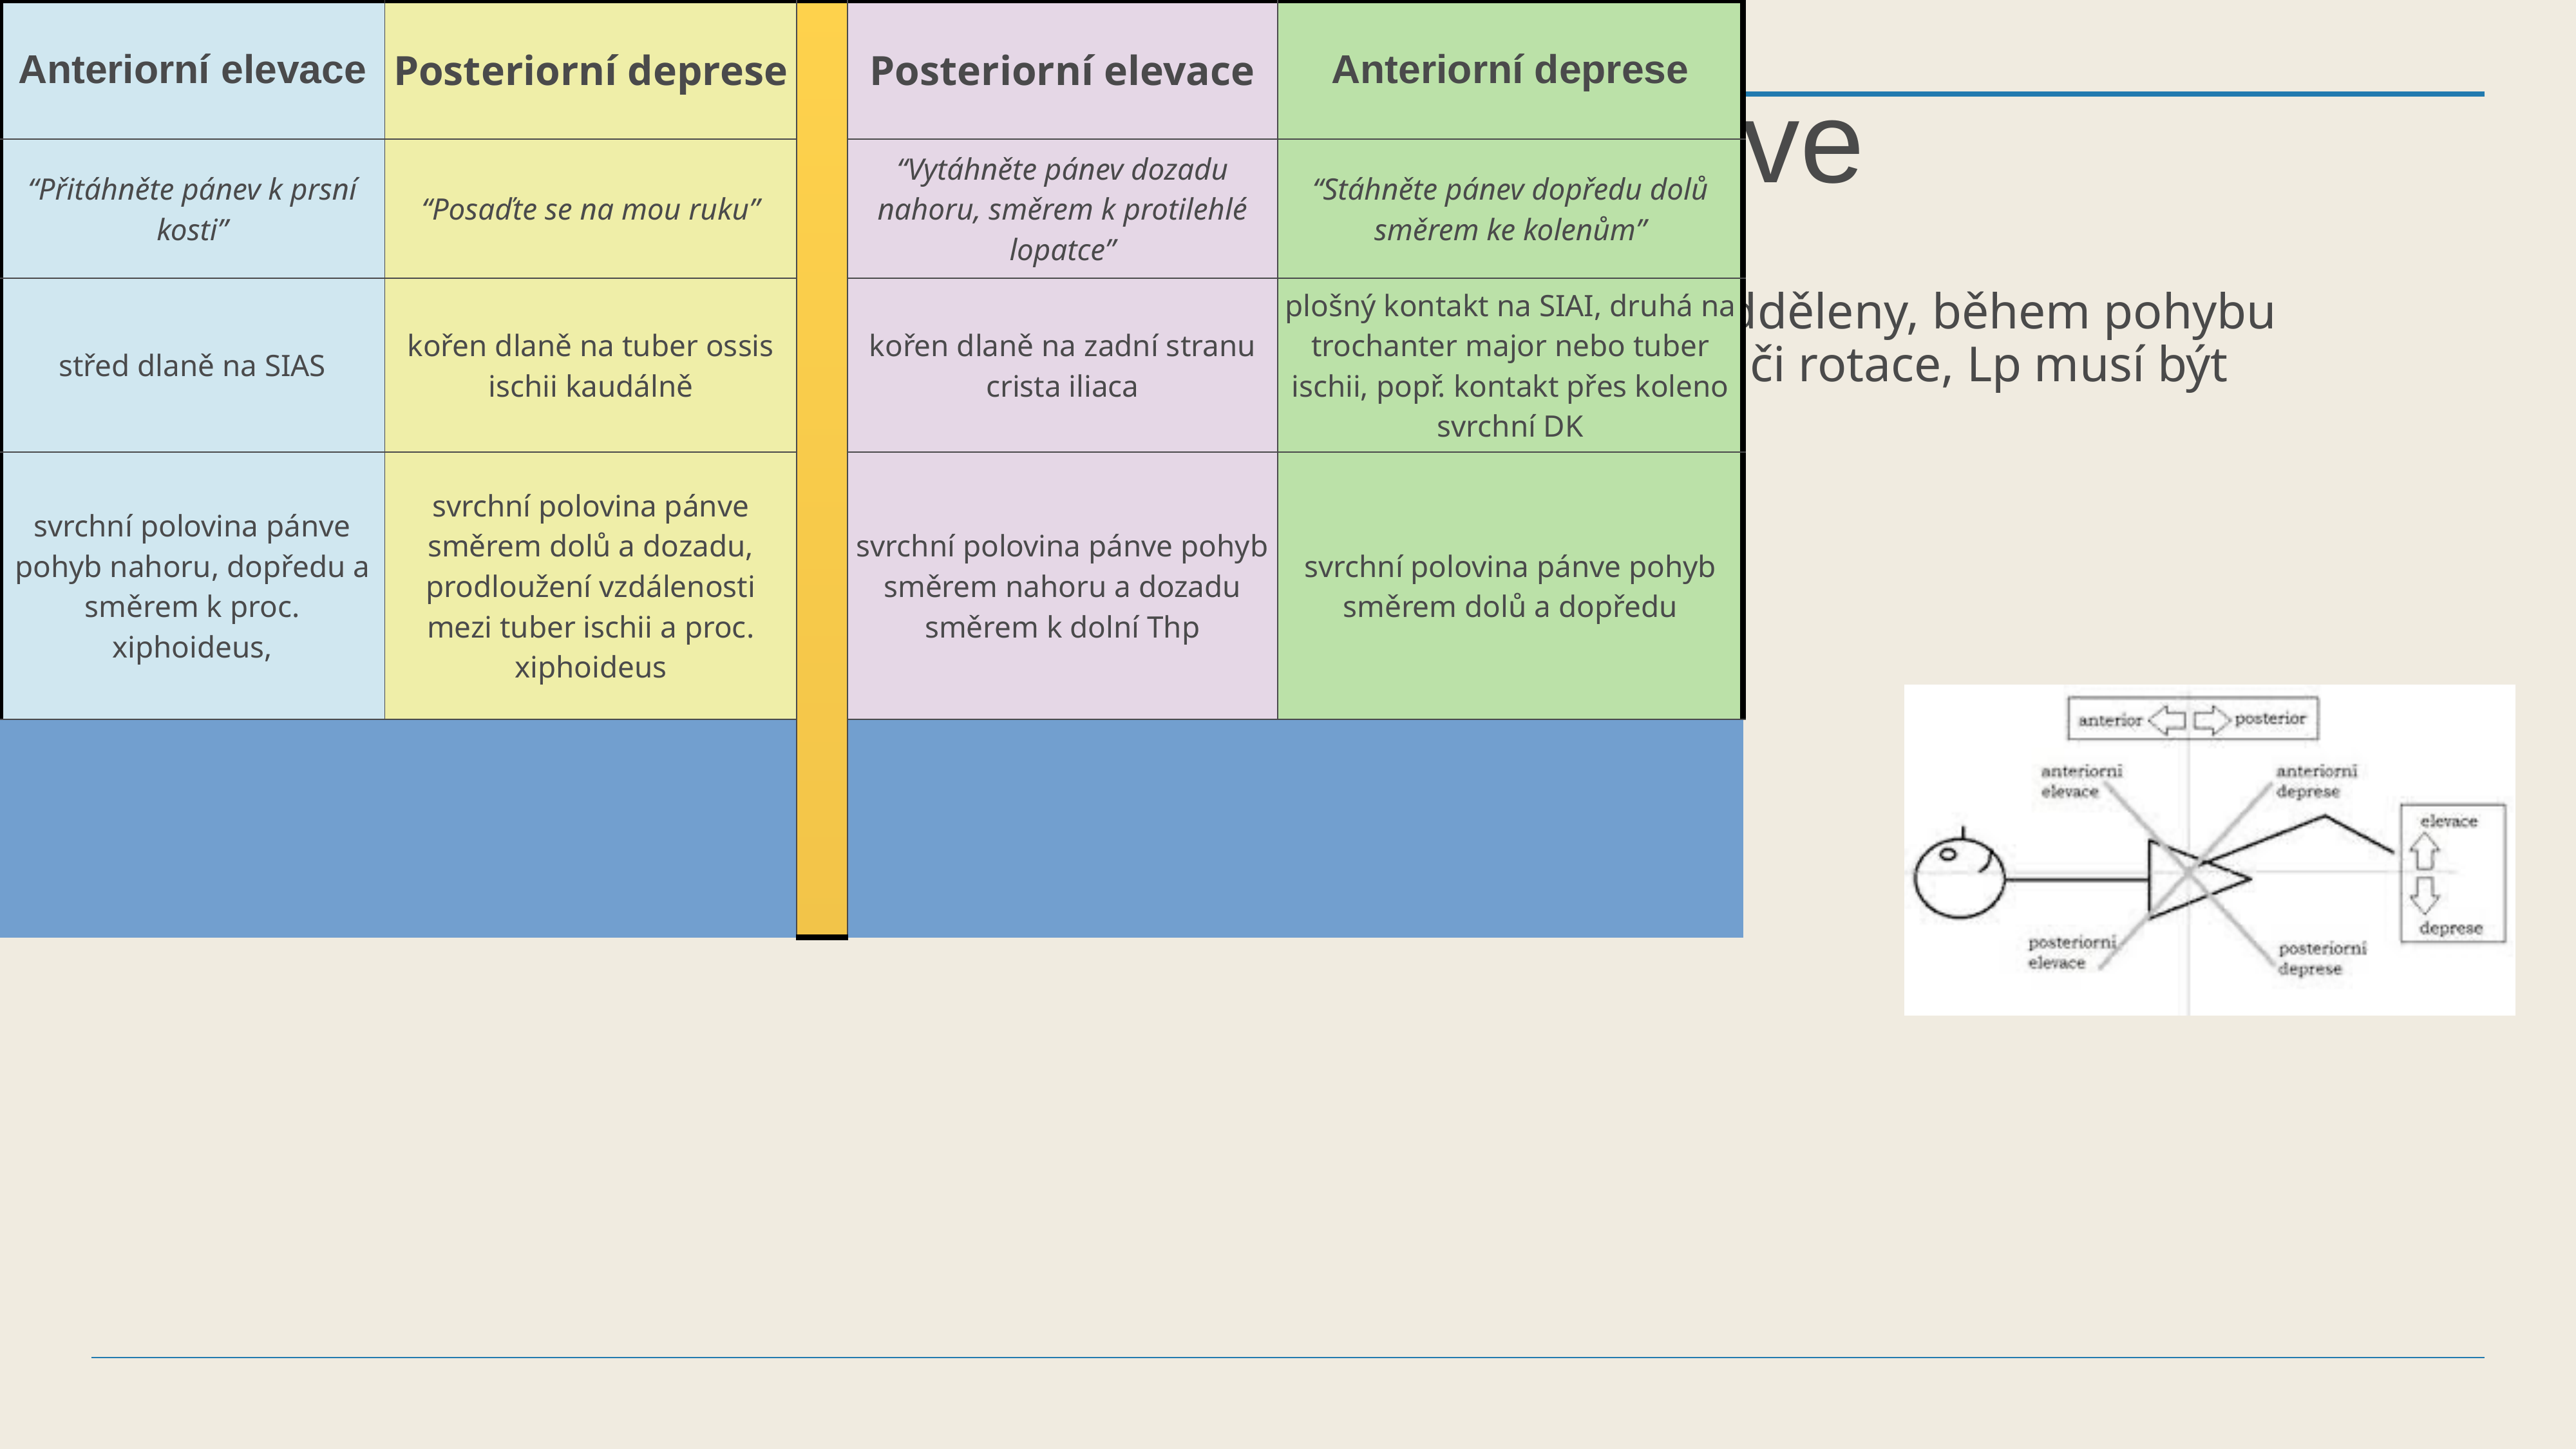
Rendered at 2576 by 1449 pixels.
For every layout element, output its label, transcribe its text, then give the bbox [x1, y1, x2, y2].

table_cell “Posaďte se na mou ruku” [385, 140, 796, 278]
table_cell kořen dlaně na zadní stranu crista iliaca [848, 279, 1277, 451]
picture [1904, 685, 2516, 1016]
table_cell plošný kontakt na SIAI, druhá na trochanter major nebo tuber ischii, popř. kontakt přes koleno svrchní DK [1278, 279, 1740, 451]
table_cell “Přitáhněte pánev k prsní kosti” [3, 140, 384, 278]
table_header Posteriorní elevace [848, 3, 1277, 138]
table_cell svrchní polovina pánve směrem dolů a dozadu, prodloužení vzdálenosti mezi tuber ischii a proc. xiphoideus [385, 453, 796, 719]
table_cell svrchní polovina pánve pohyb směrem nahoru a dozadu směrem k dolní Thp [848, 453, 1277, 719]
table_cell “Vytáhněte pánev dozadu nahoru, směrem k protilehlé lopatce” [848, 140, 1277, 278]
table_header Posteriorní deprese [385, 3, 796, 138]
table_cell střed dlaně na SIAS [3, 279, 384, 451]
table_cell svrchní polovina pánve pohyb nahoru, dopředu a směrem k proc. xiphoideus, [3, 453, 384, 719]
list nejsou vždy v souladu s pohybovými vzory DKK, jelikož jsou fčně odděleny, během pohybu nesmí docházet k izolovaným pohybům pánve /do ante/retroverze či rotace, Lp musí být napřímená! [1743, 281, 2394, 933]
table_header Anteriorní deprese [1278, 3, 1740, 138]
title pohybové vzory pánve [1746, 95, 2394, 281]
table_cell kořen dlaně na tuber ossis ischii kaudálně [385, 279, 796, 451]
table_cell svrchní polovina pánve pohyb směrem dolů a dopředu [1278, 453, 1740, 719]
table_cell “Stáhněte pánev dopředu dolů směrem ke kolenům” [1278, 140, 1740, 278]
table_header [797, 3, 847, 934]
table_header Anteriorní elevace [3, 3, 384, 138]
